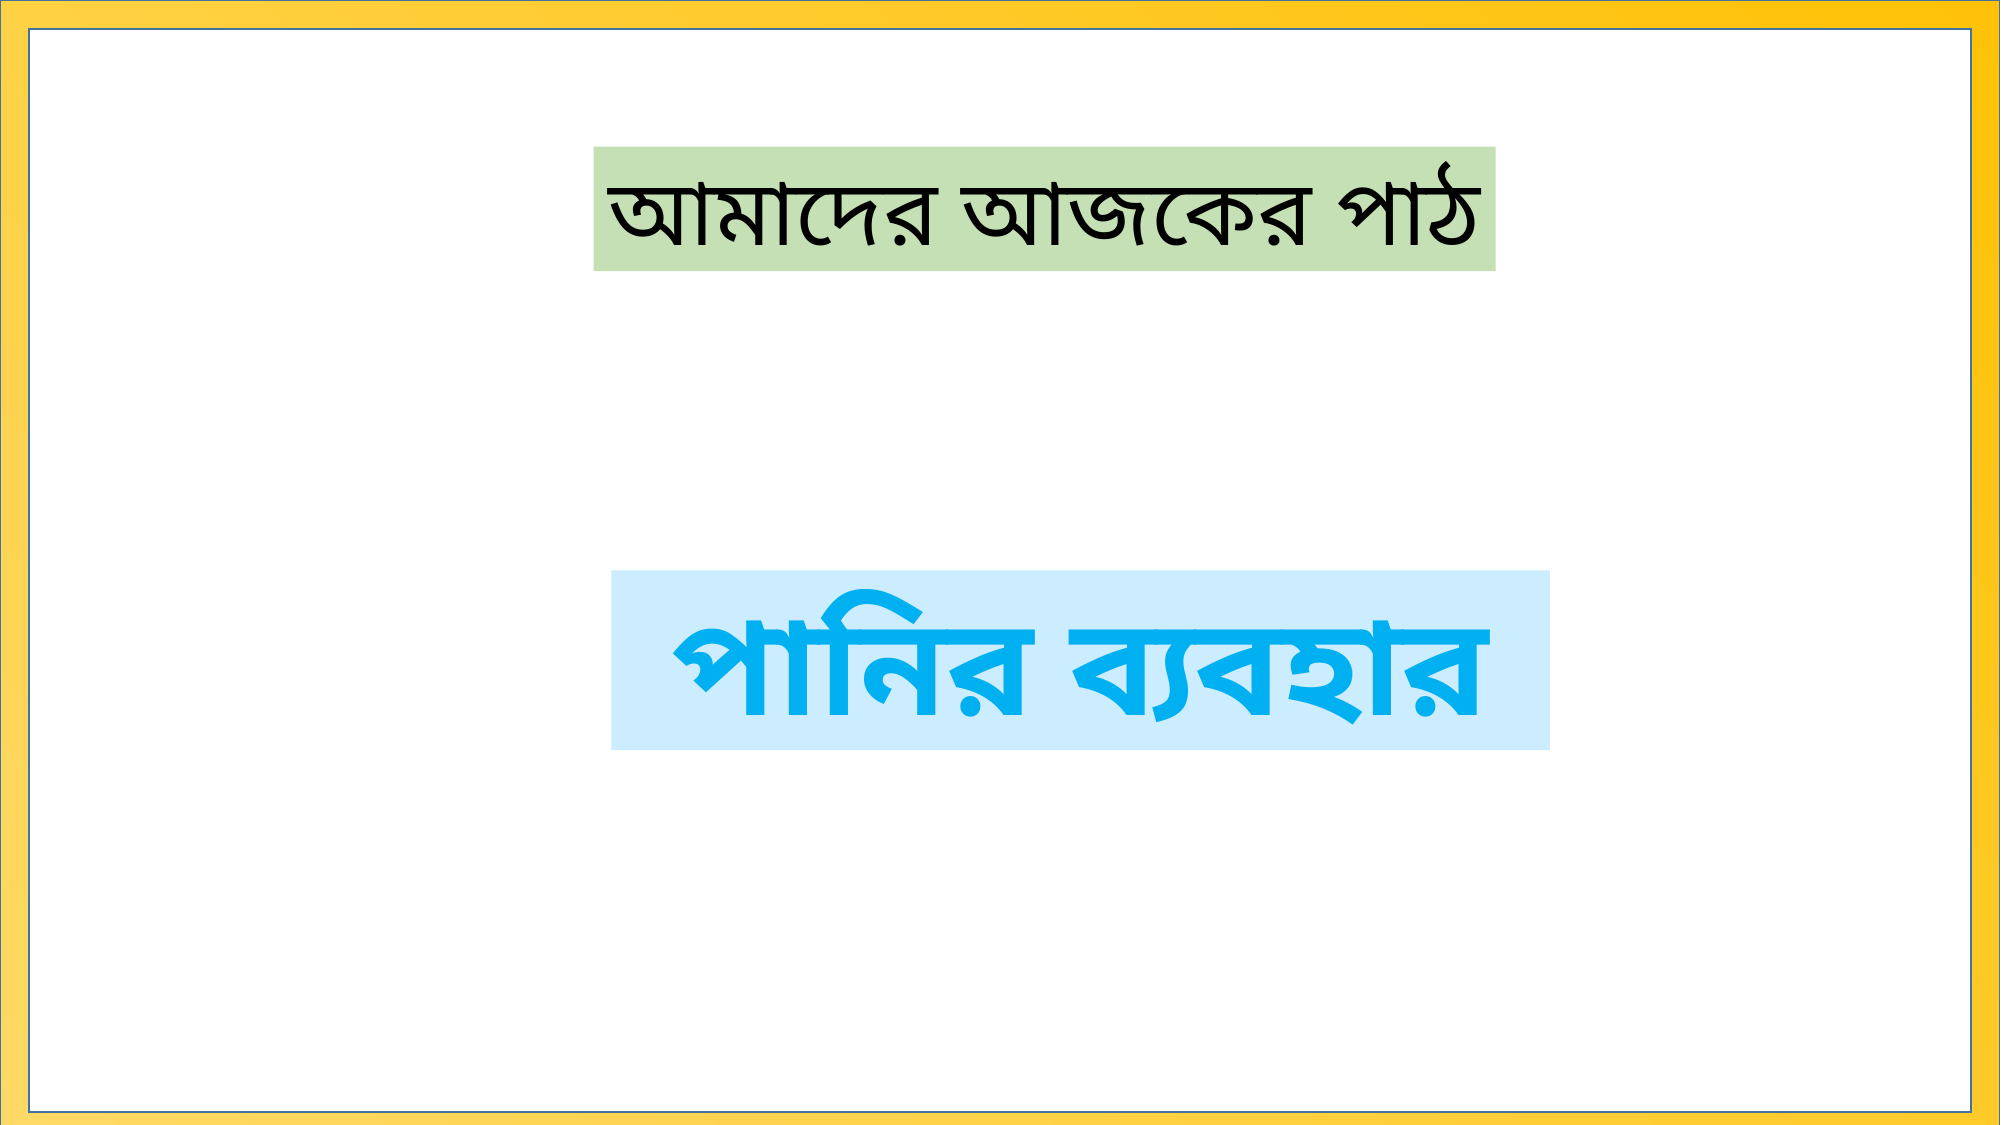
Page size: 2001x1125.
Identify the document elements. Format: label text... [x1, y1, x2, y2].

text_box পানির ব্যবহার [611, 570, 1550, 751]
text_box আমাদের আজকের পাঠ [593, 146, 1496, 272]
text_box [0, 0, 2000, 1125]
